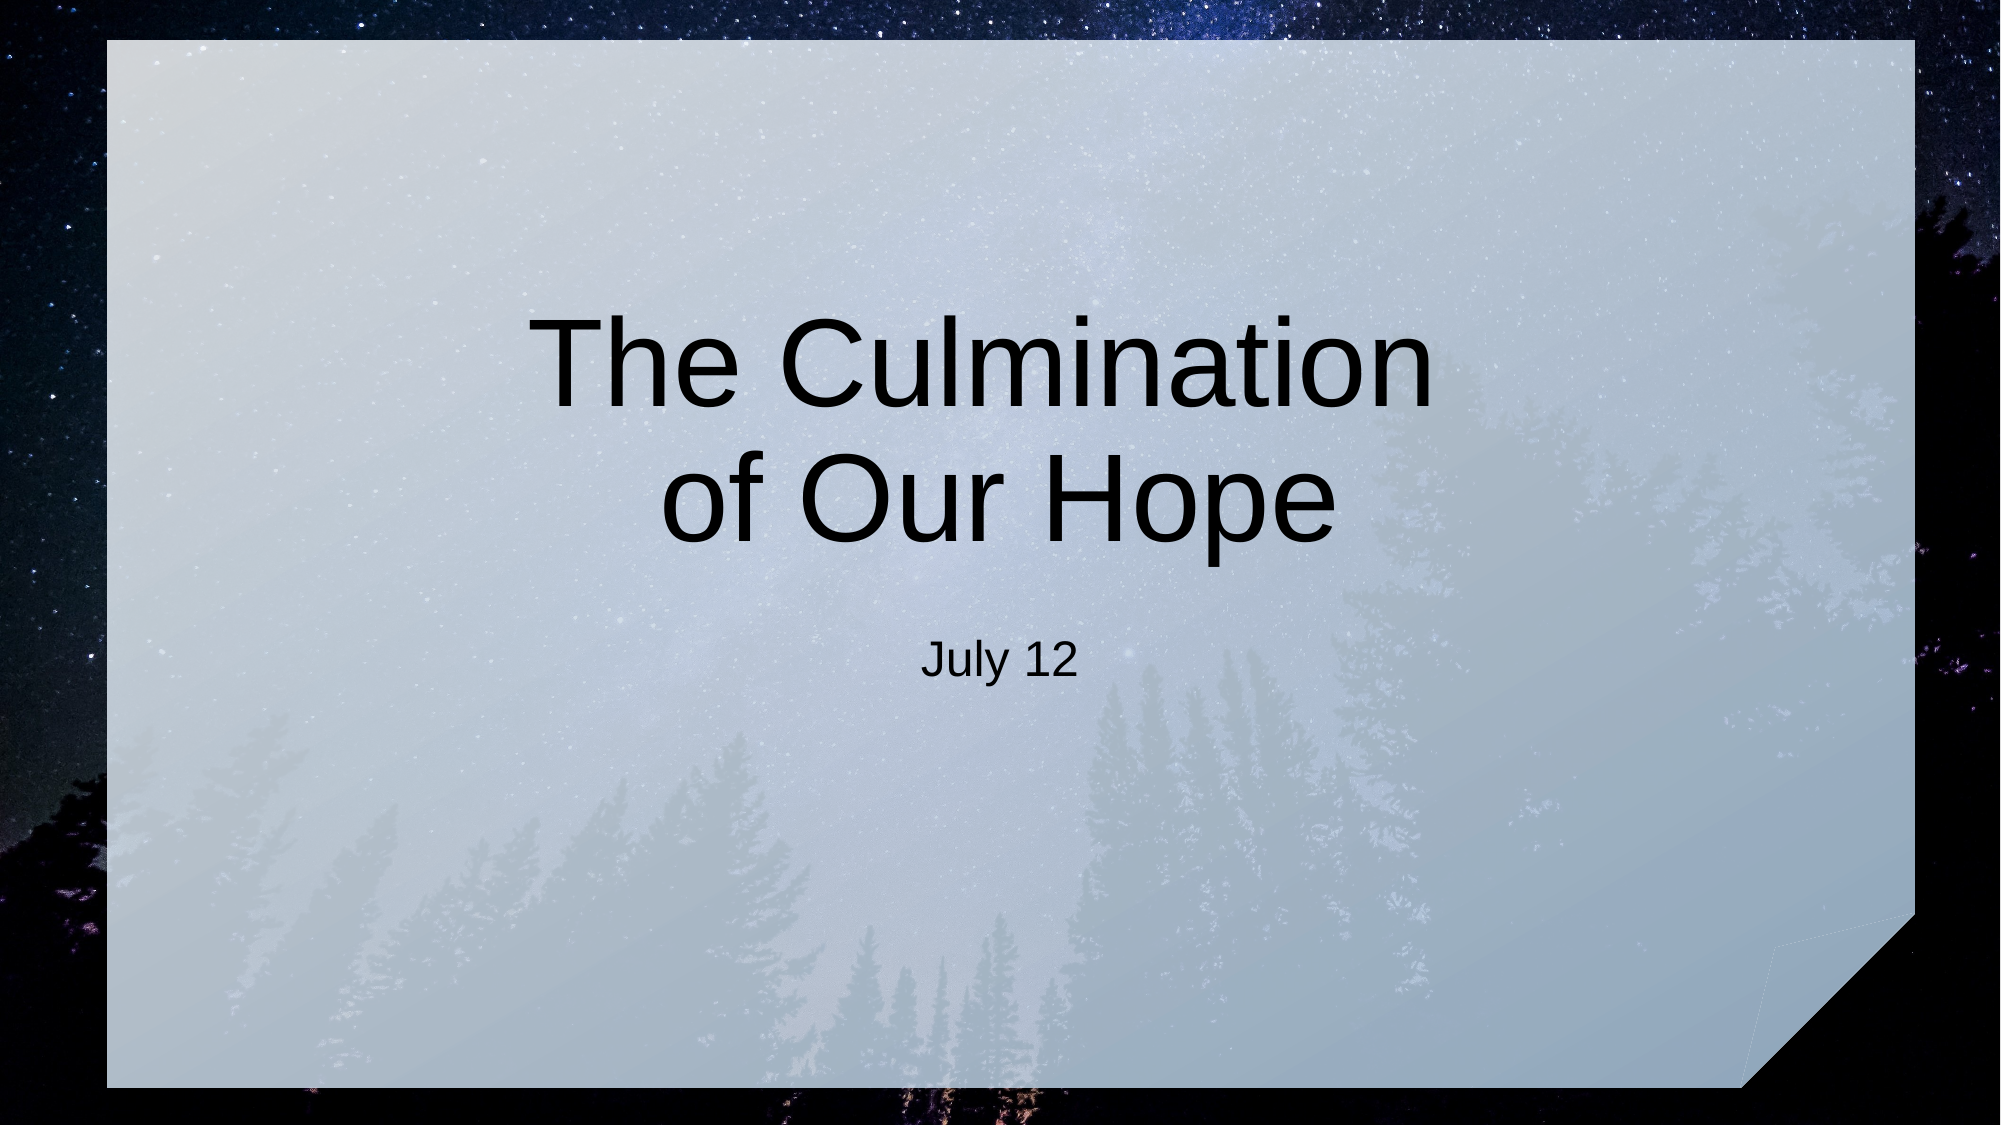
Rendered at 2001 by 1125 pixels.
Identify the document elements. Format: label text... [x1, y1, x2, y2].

picture [0, 0, 2001, 1125]
title The Culmination of Our Hope [249, 184, 1750, 576]
subtitle July 12 [249, 625, 1750, 863]
